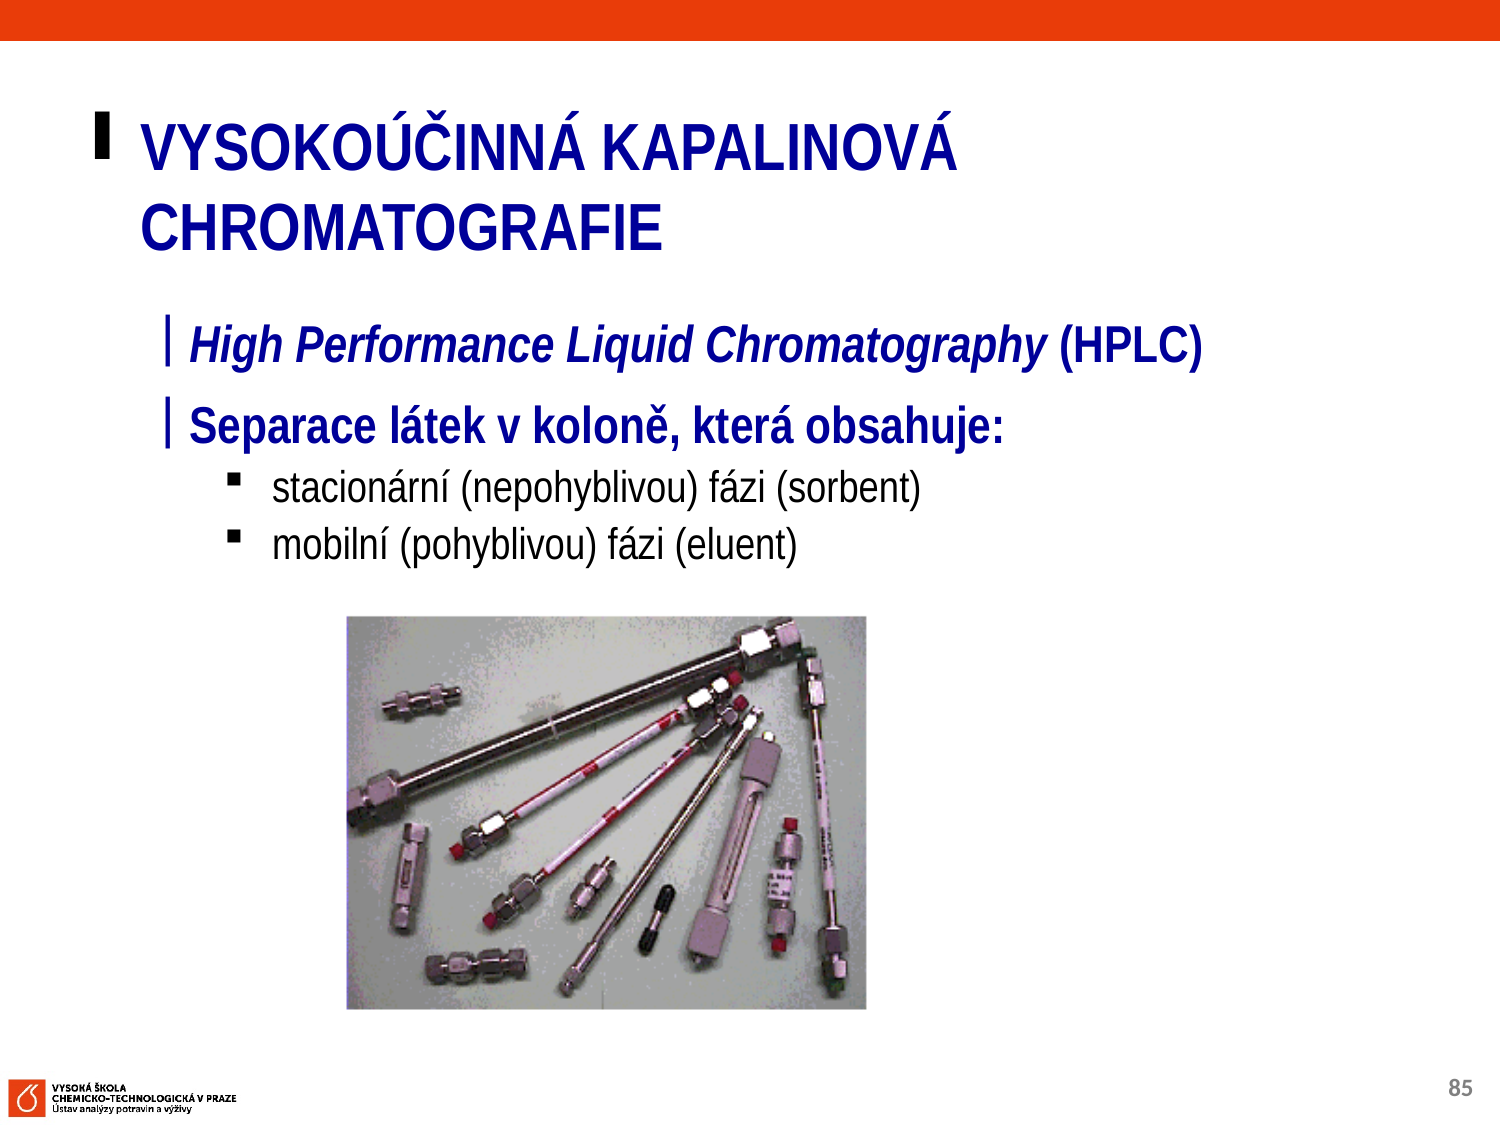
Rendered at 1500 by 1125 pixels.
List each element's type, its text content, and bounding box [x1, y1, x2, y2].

text_box VYSOKOÚČINNÁ KAPALINOVÁ CHROMATOGRAFIE [93, 103, 1454, 264]
text_box High Performance Liquid Chromatography (HPLC) Separace látek v koloně, která obsahuje: stacionární (nepohyblivou) fázi (sorbent) mobilní (pohyblivou) fázi (eluent) [146, 317, 1401, 569]
picture [226, 609, 971, 1014]
picture [0, 1071, 244, 1125]
